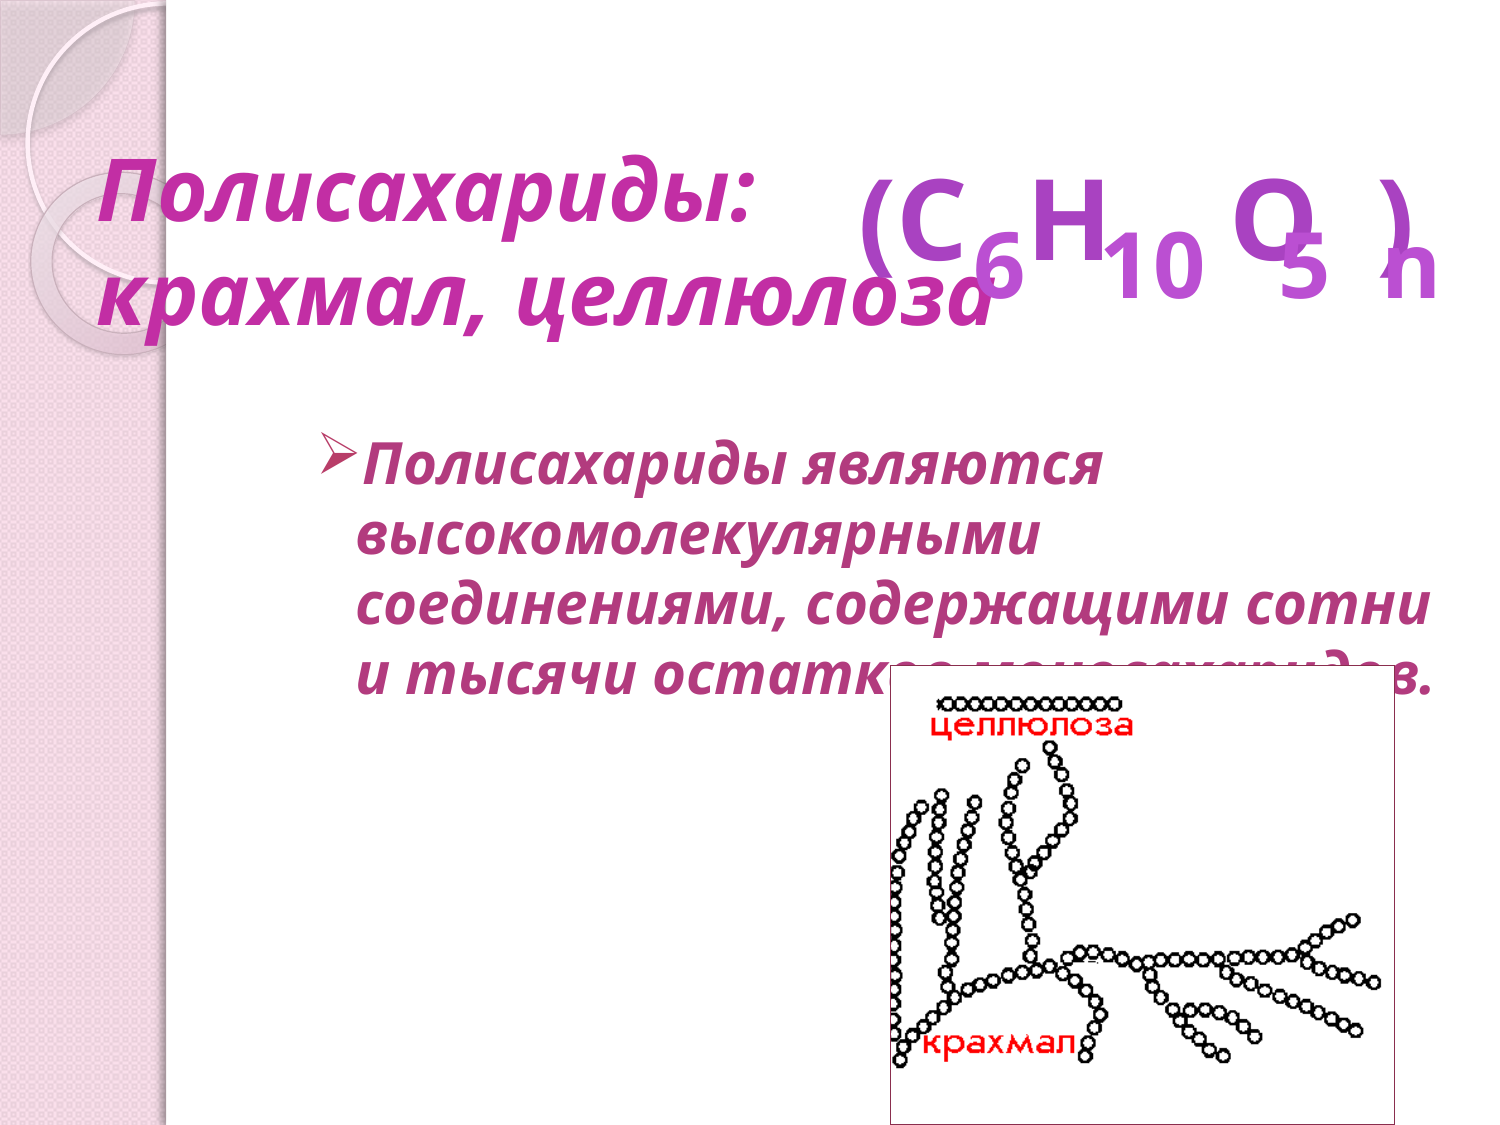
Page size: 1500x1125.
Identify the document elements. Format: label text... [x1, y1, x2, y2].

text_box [878, 140, 1453, 326]
list Полисахариды являются высокомолекулярными соединениями, содержащими сотни и тысячи остатков моносахаридов. [235, 237, 1466, 1025]
picture [890, 664, 1395, 1125]
title Полисахариды: крахмал, целлюлоза [82, 0, 1432, 352]
